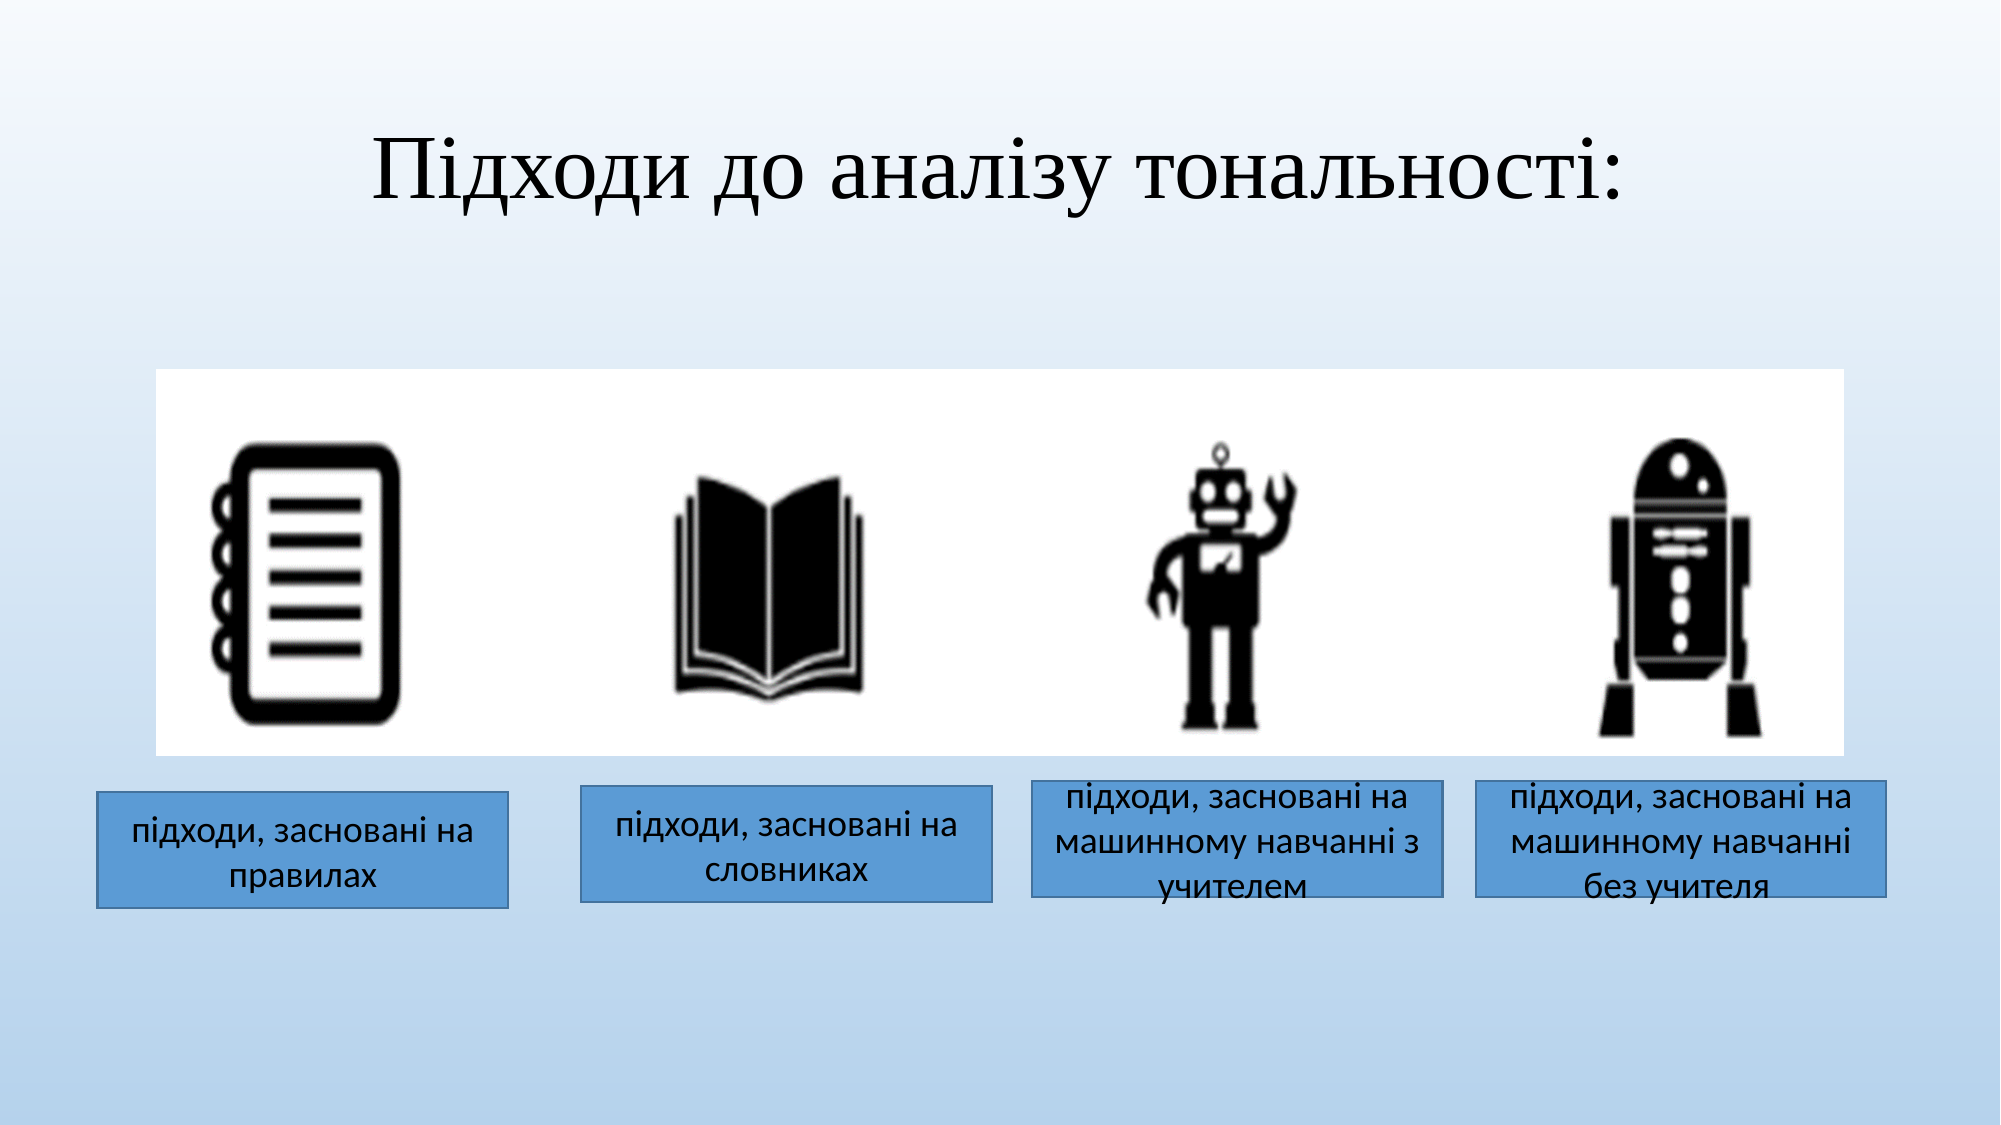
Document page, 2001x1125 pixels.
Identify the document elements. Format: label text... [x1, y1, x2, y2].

picture [156, 369, 1844, 756]
text_box підходи, засновані на машинному навчанні з учителем [1031, 780, 1444, 898]
list [137, 299, 1863, 804]
text_box підходи, засновані на машинному навчанні без учителя [1475, 780, 1887, 898]
text_box підходи, засновані на правилах [96, 791, 509, 909]
text_box підходи, засновані на словниках [580, 785, 993, 903]
title Підходи до аналізу тональності: [137, 59, 1863, 278]
